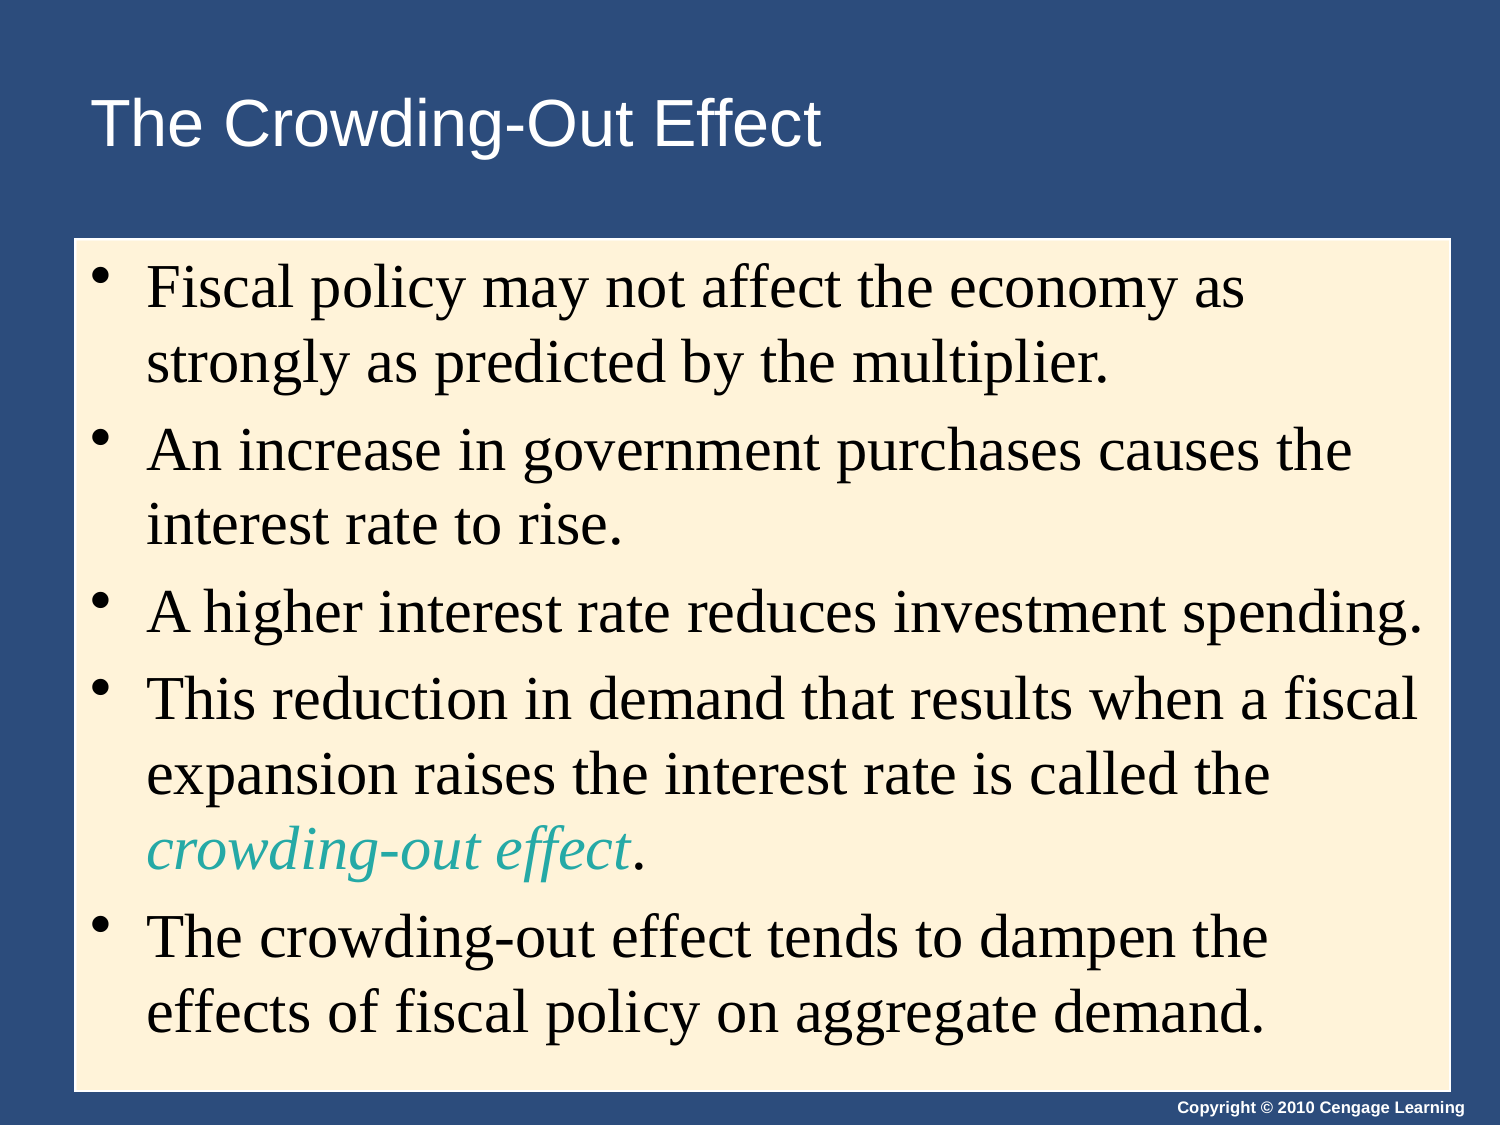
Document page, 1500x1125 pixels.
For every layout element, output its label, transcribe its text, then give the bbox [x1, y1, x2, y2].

picture [74, 238, 1451, 1092]
title The Crowding-Out Effect [74, 24, 1451, 226]
list Fiscal policy may not affect the economy as strongly as predicted by the multiplier. An increase in government purchases causes the interest rate to rise. A higher interest rate reduces investment spending. This reduction in demand that results when a fiscal expansion raises the interest rate is called the crowding-out effect. The crowding-out effect tends to dampen the effects of fiscal policy on aggregate demand. [74, 237, 1450, 1090]
